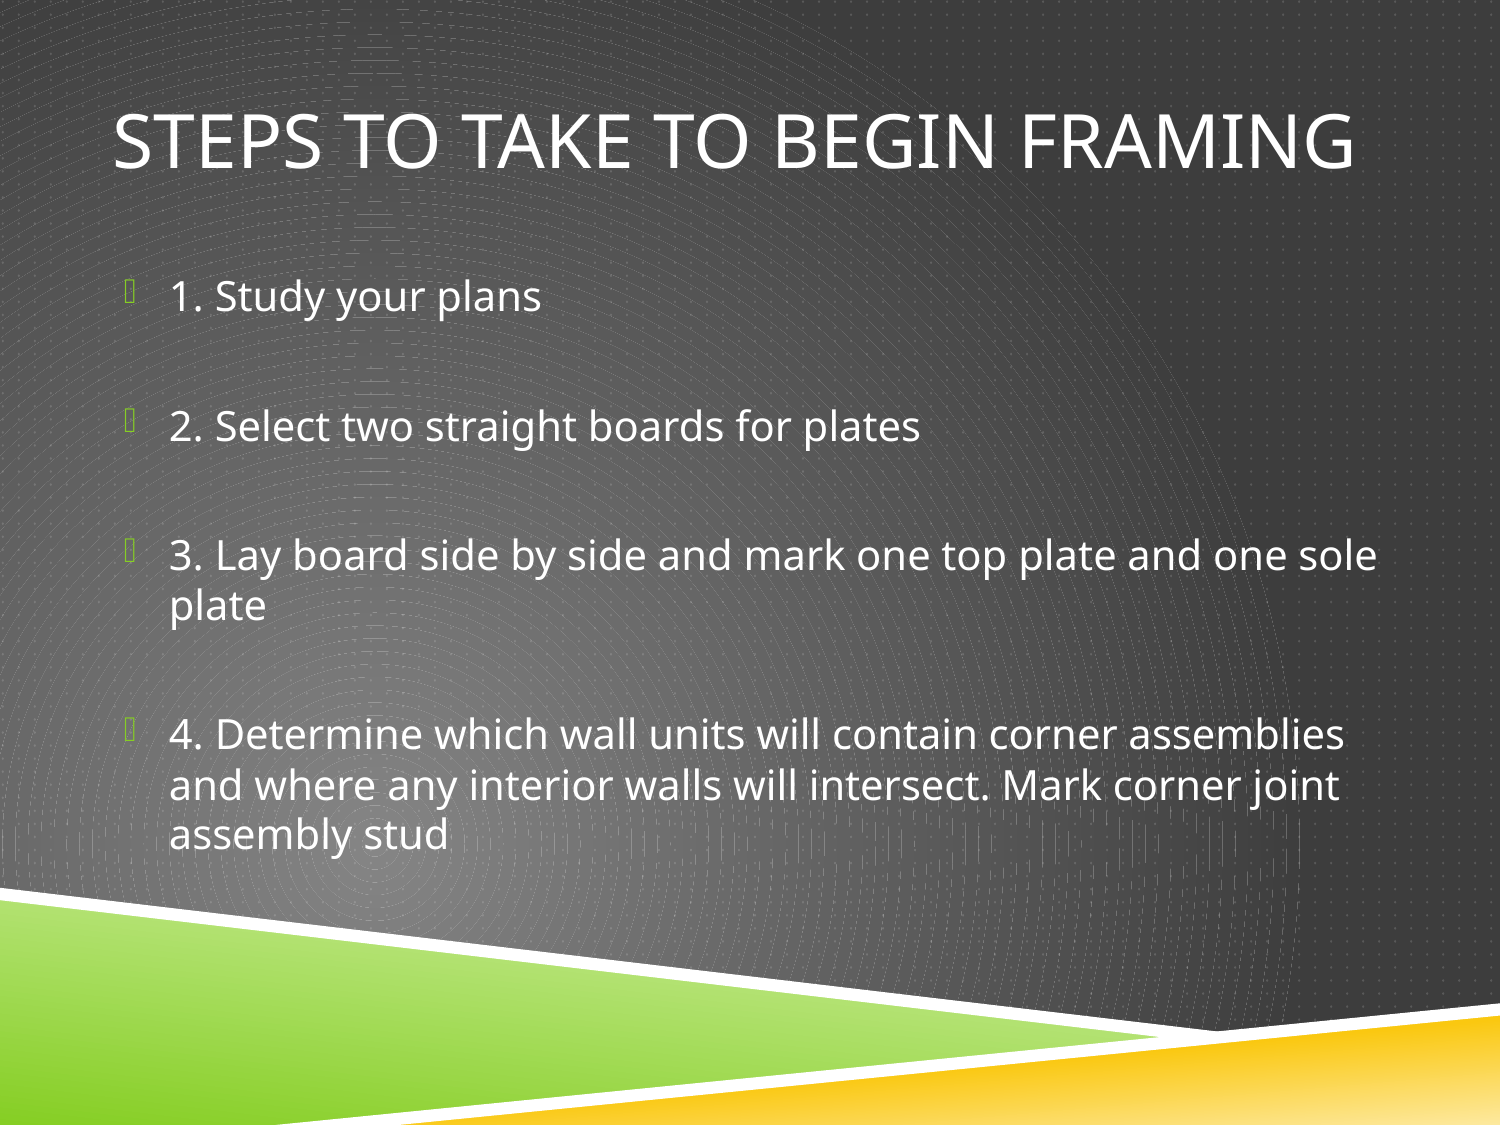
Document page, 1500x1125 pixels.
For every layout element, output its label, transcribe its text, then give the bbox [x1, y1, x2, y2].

title Steps to take to begin framing [112, 45, 1388, 233]
list 1. Study your plans 2. Select two straight boards for plates 3. Lay board side by side and mark one top plate and one sole plate 4. Determine which wall units will contain corner assemblies and where any interior walls will intersect. Mark corner joint assembly stud [112, 262, 1388, 875]
